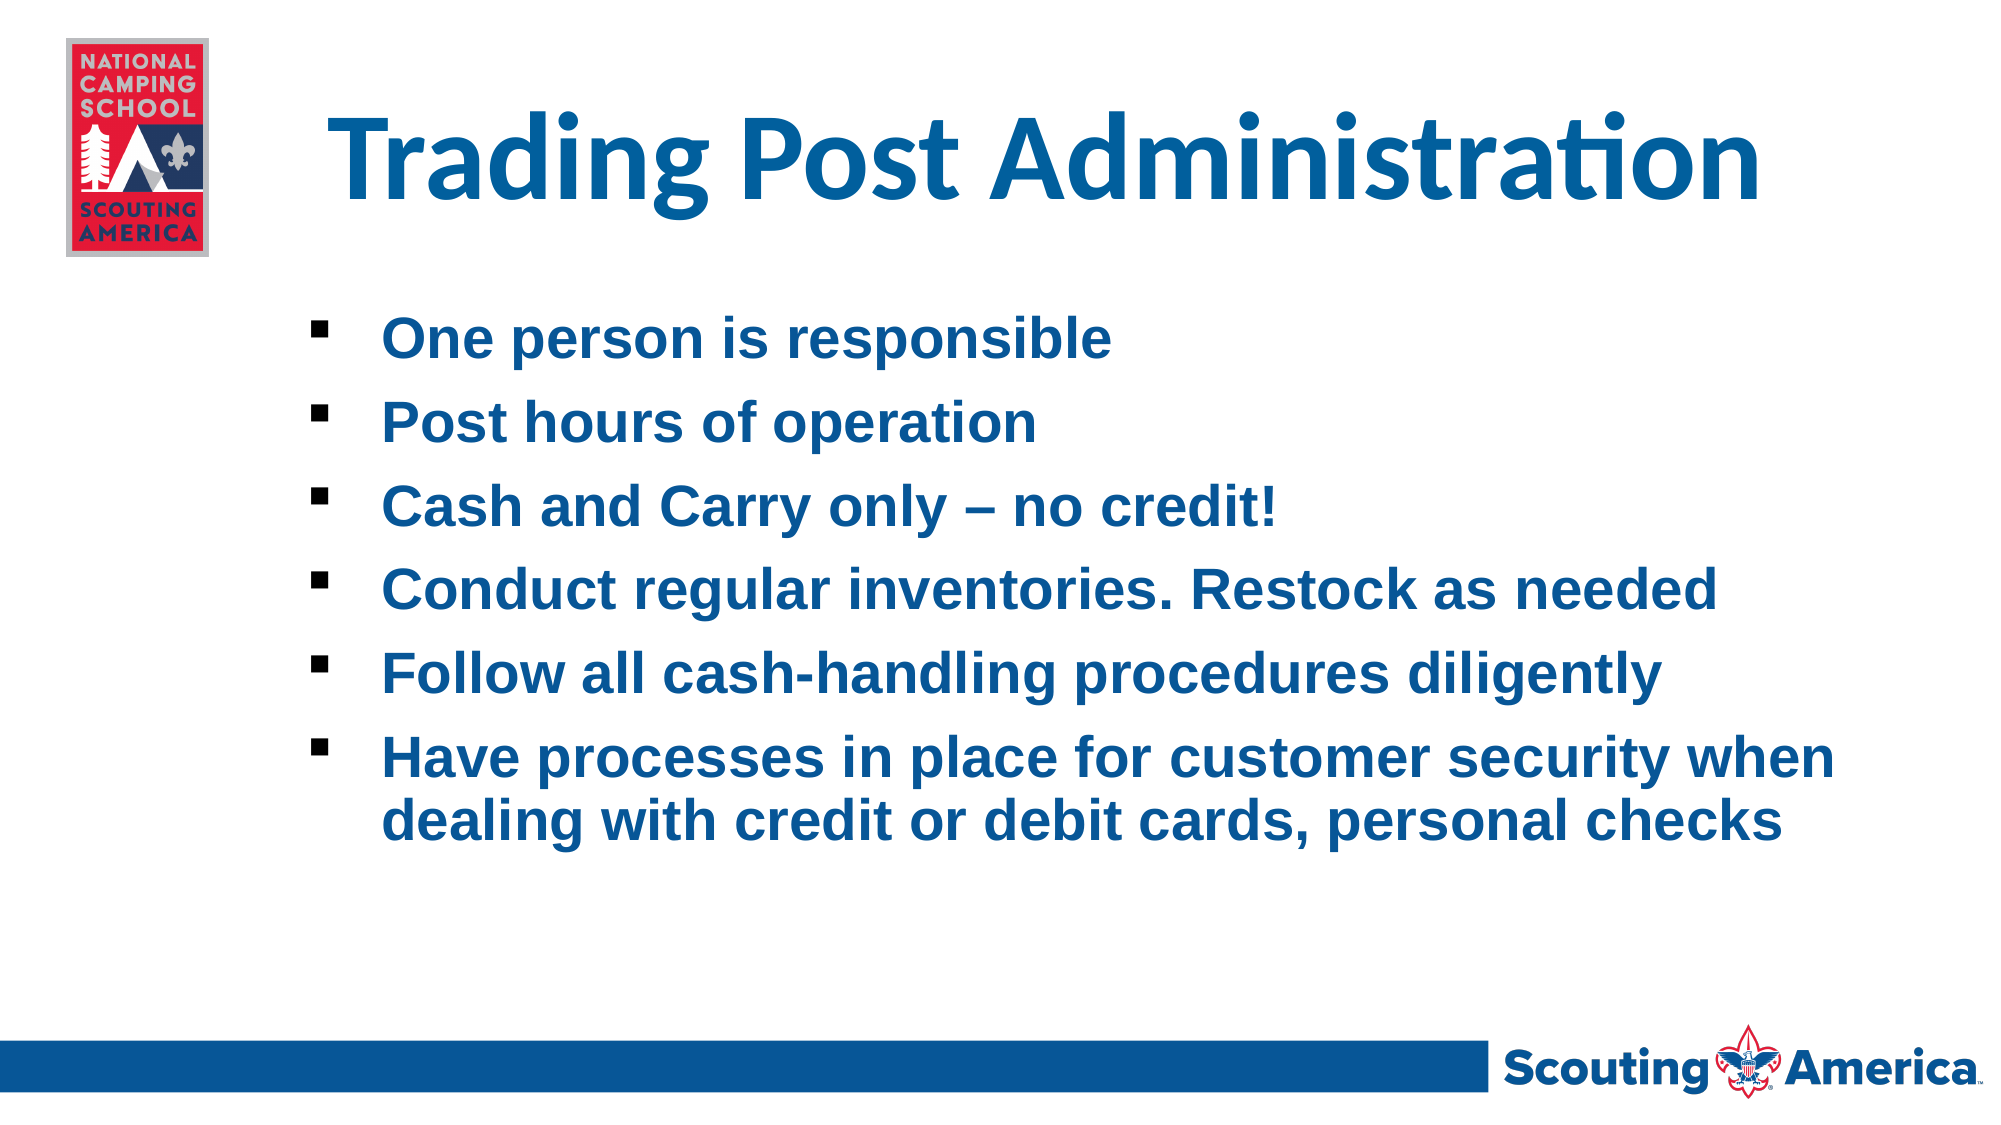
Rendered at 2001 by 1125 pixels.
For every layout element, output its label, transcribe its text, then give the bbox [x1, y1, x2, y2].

picture [66, 38, 209, 257]
list One person is responsible Post hours of operation Cash and Carry only – no credit! Conduct regular inventories. Restock as needed Follow all cash-handling procedures diligently Have processes in place for customer security when dealing with credit or debit cards, personal checks [291, 301, 1875, 926]
picture [1504, 1024, 1984, 1099]
title Trading Post Administration [312, 50, 1938, 269]
